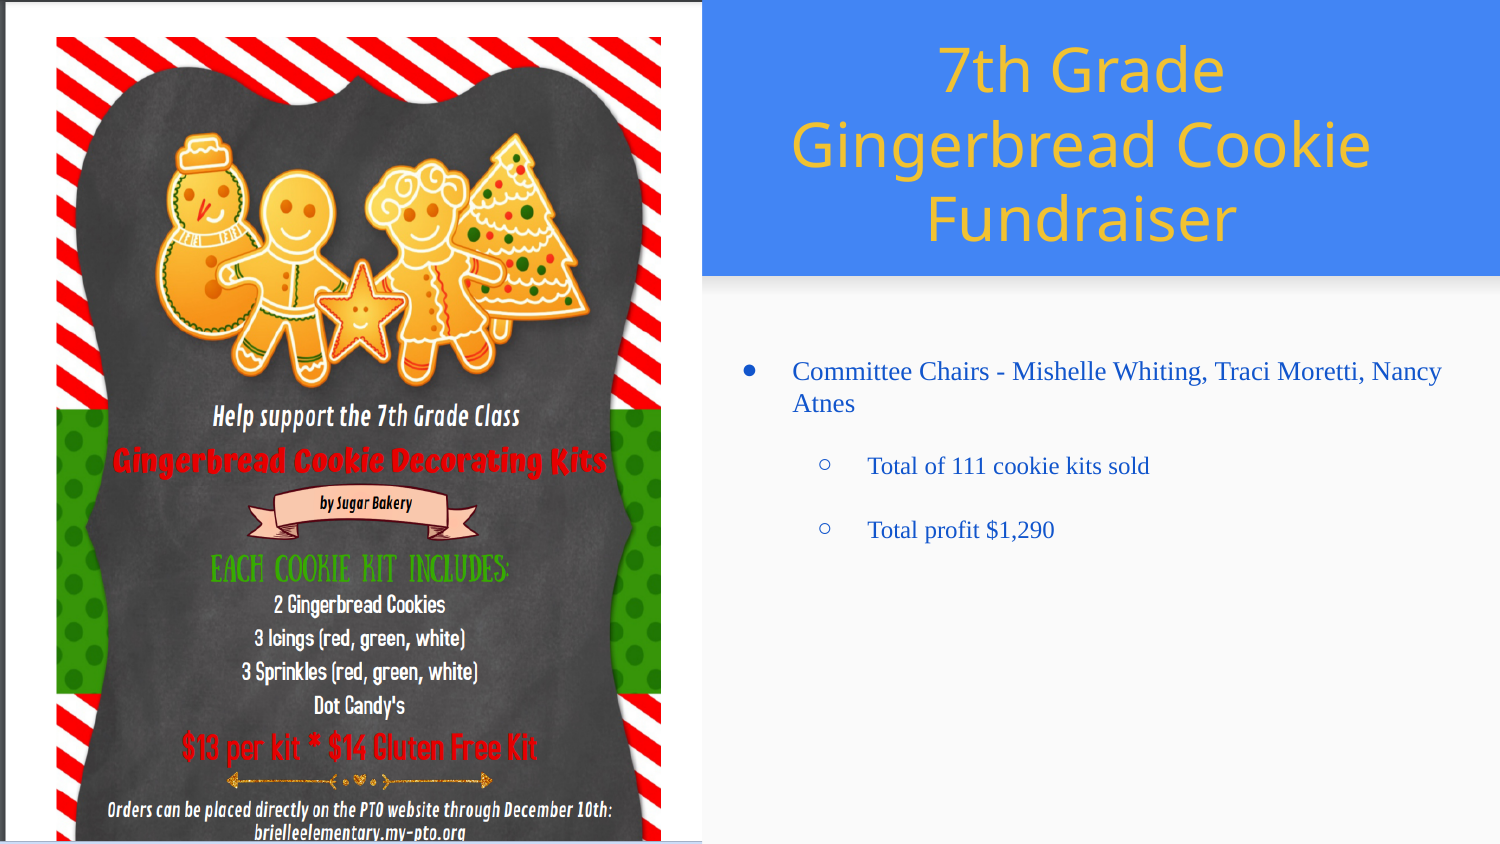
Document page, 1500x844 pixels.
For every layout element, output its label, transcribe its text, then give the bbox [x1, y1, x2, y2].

title 7th Grade Gingerbread Cookie Fundraiser [737, 13, 1427, 269]
picture [0, 0, 703, 844]
text_box Committee Chairs - Mishelle Whiting, Traci Moretti, Nancy Atnes Total of 111 cookie kits sold Total profit $1,290 [707, 337, 1500, 591]
